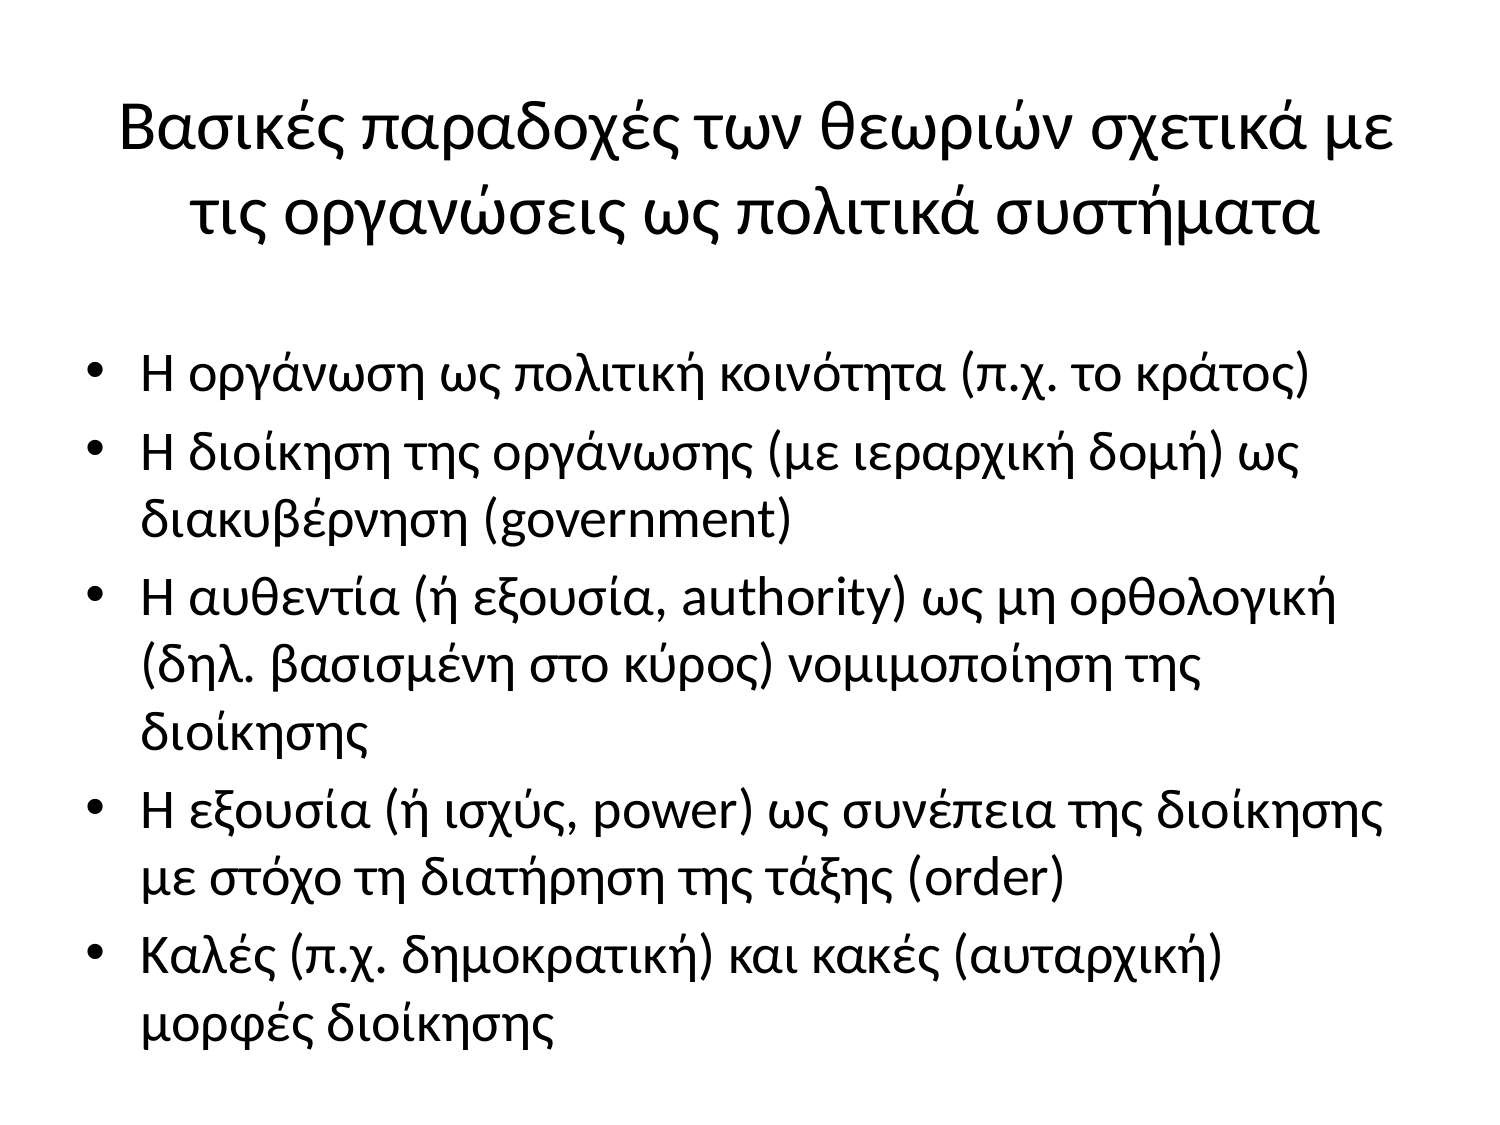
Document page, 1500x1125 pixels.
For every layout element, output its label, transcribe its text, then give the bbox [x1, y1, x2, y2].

title Βασικές παραδοχές των θεωριών σχετικά με τις οργανώσεις ως πολιτικά συστήματα [82, 70, 1432, 258]
list Η οργάνωση ως πολιτική κοινότητα (π.χ. το κράτος) Η διοίκηση της οργάνωσης (με ιεραρχική δομή) ως διακυβέρνηση (government) Η αυθεντία (ή εξουσία, authority) ως μη ορθολογική (δηλ. βασισμένη στο κύρος) νομιμοποίηση της διοίκησης Η εξουσία (ή ισχύς, power) ως συνέπεια της διοίκησης με στόχο τη διατήρηση της τάξης (order) Καλές (π.χ. δημοκρατική) και κακές (αυταρχική) μορφές διοίκησης [70, 328, 1421, 1071]
